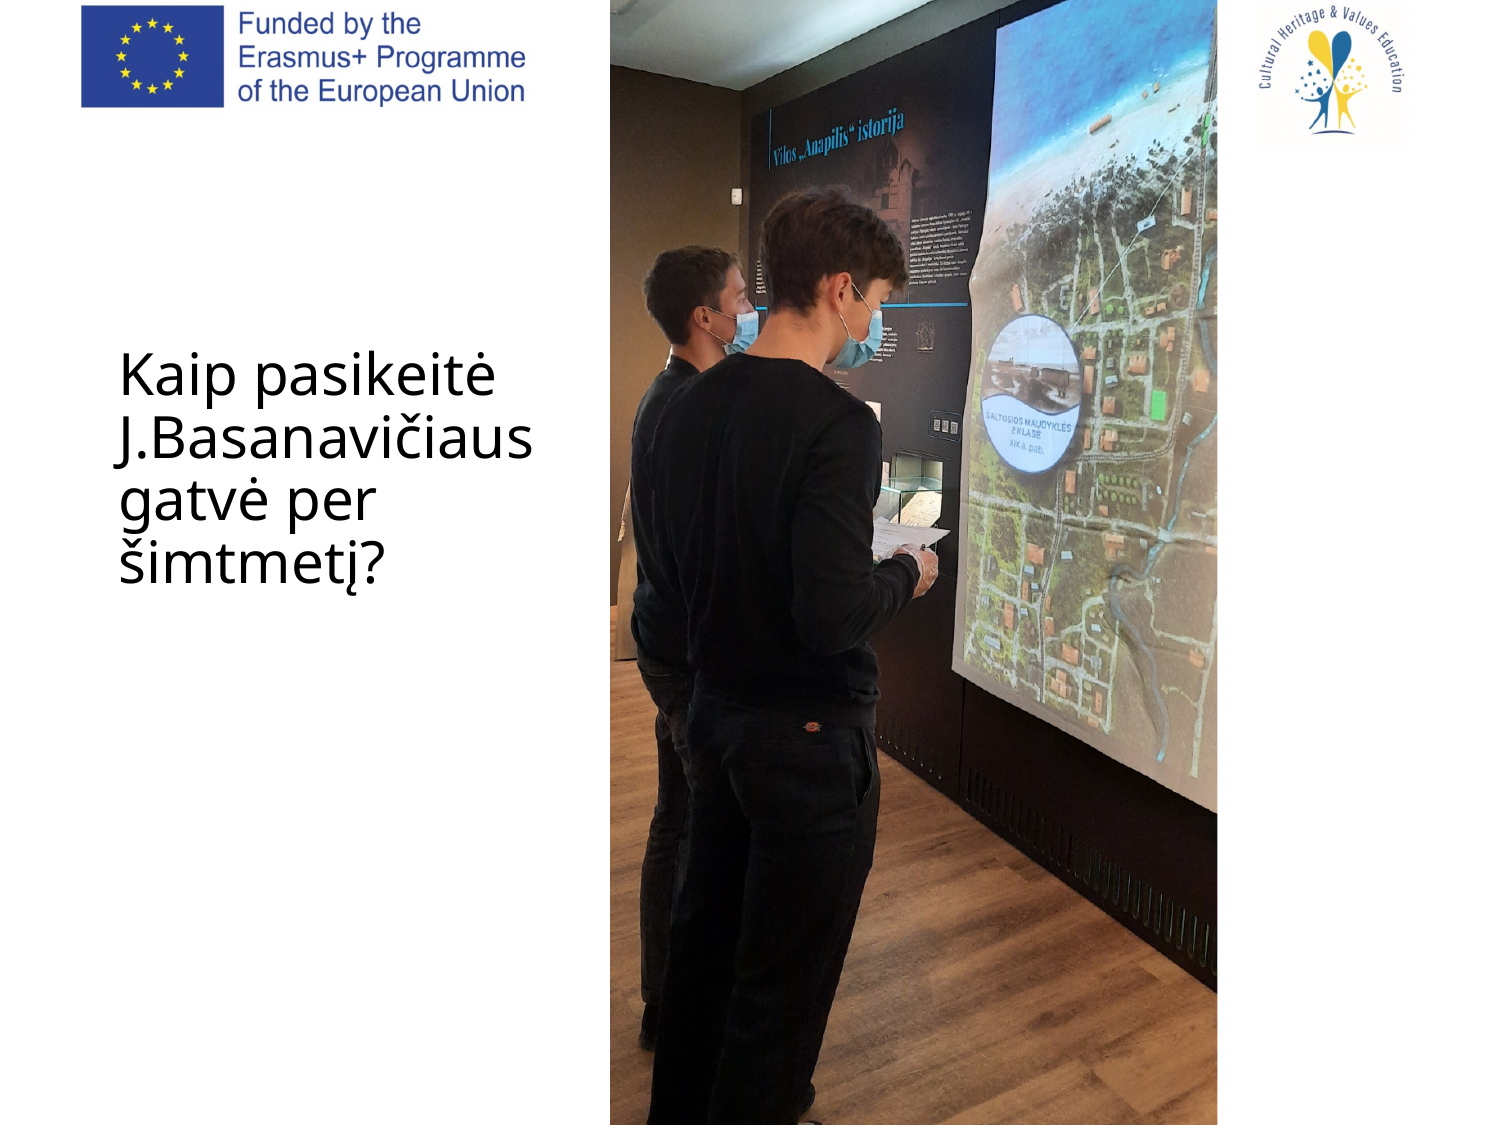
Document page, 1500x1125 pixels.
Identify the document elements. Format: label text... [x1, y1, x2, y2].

picture [0, 0, 1500, 1125]
list Kaip pasikeitė J.Basanavičiaus gatvė per šimtmetį? [103, 337, 588, 963]
